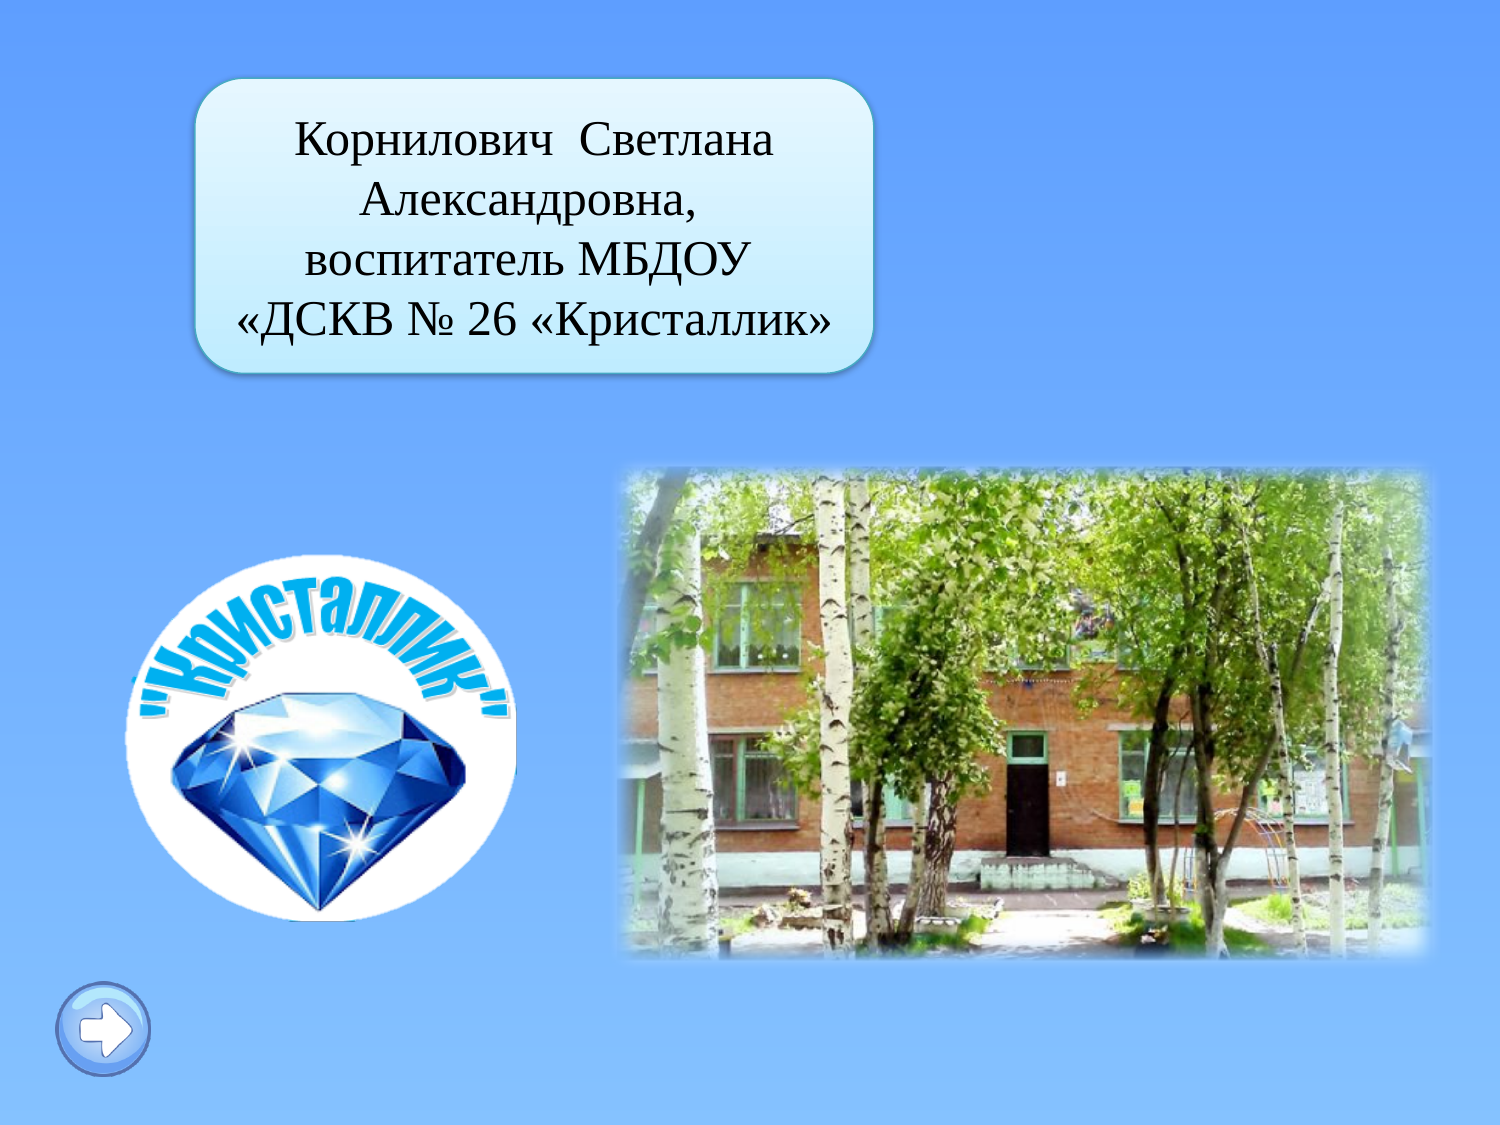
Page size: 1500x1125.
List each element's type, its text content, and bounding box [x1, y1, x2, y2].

picture [112, 538, 535, 941]
picture [607, 455, 1442, 970]
text_box Корнилович Светлана Александровна, воспитатель МБДОУ «ДСКВ № 26 «Кристаллик» [193, 77, 875, 375]
picture [54, 980, 152, 1078]
